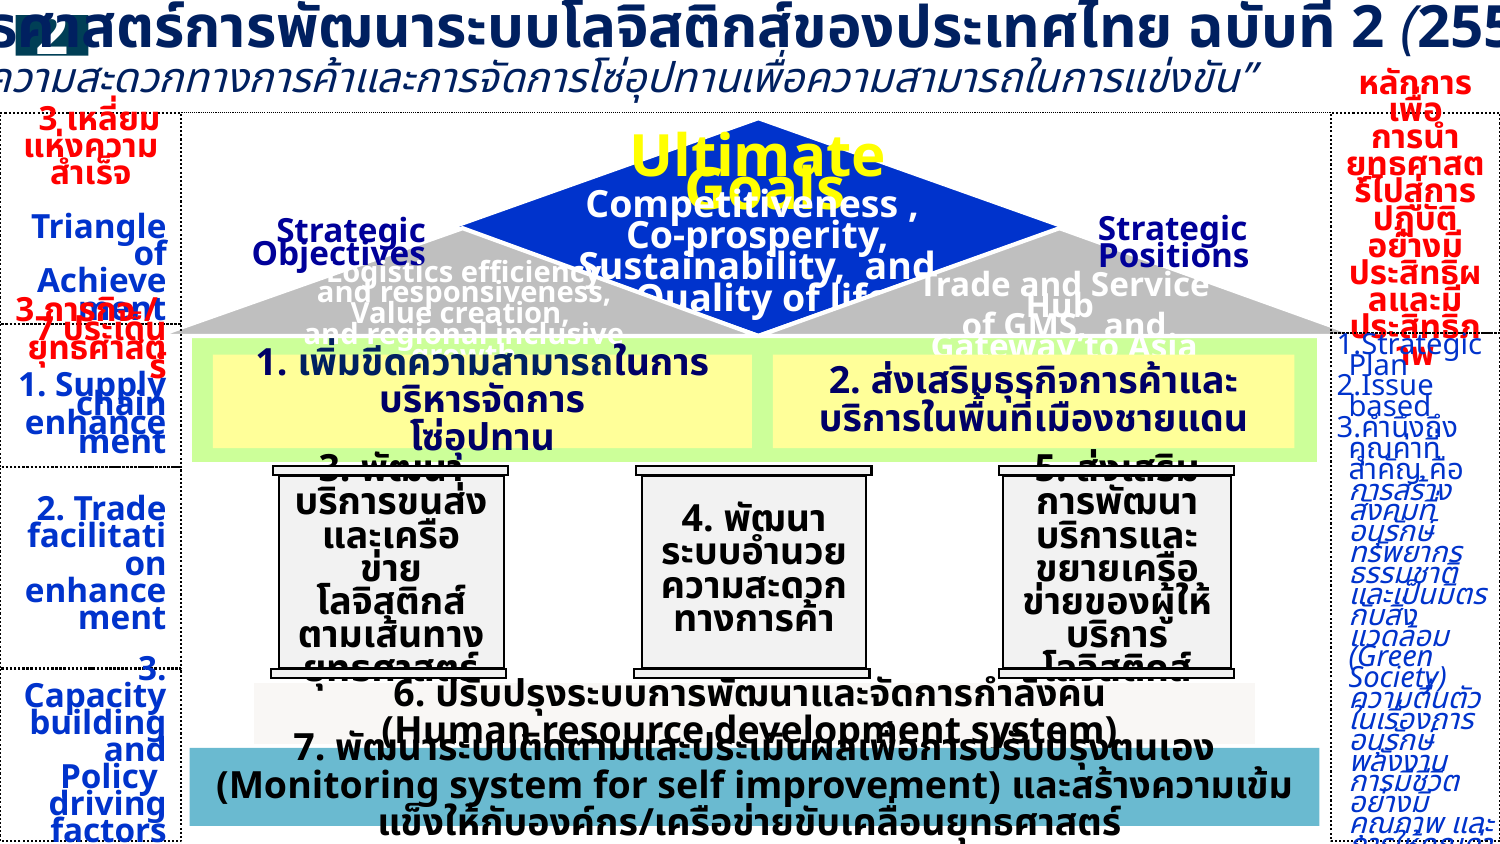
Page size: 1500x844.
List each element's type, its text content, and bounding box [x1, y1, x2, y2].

text_box [0, 0, 1500, 16]
text_box [0, 101, 1500, 112]
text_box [0, 112, 1500, 842]
text_box แผนยุทธศาสตร์การพัฒนาระบบโลจิสติกส์ของประเทศไทย ฉบับที่ 2 (2556-2560) “การอำนวยความสะดวกทางการค้าและการจัดการโซ่อุปทานเพื่อความสามารถในการแข่งขัน” [0, 16, 1500, 101]
